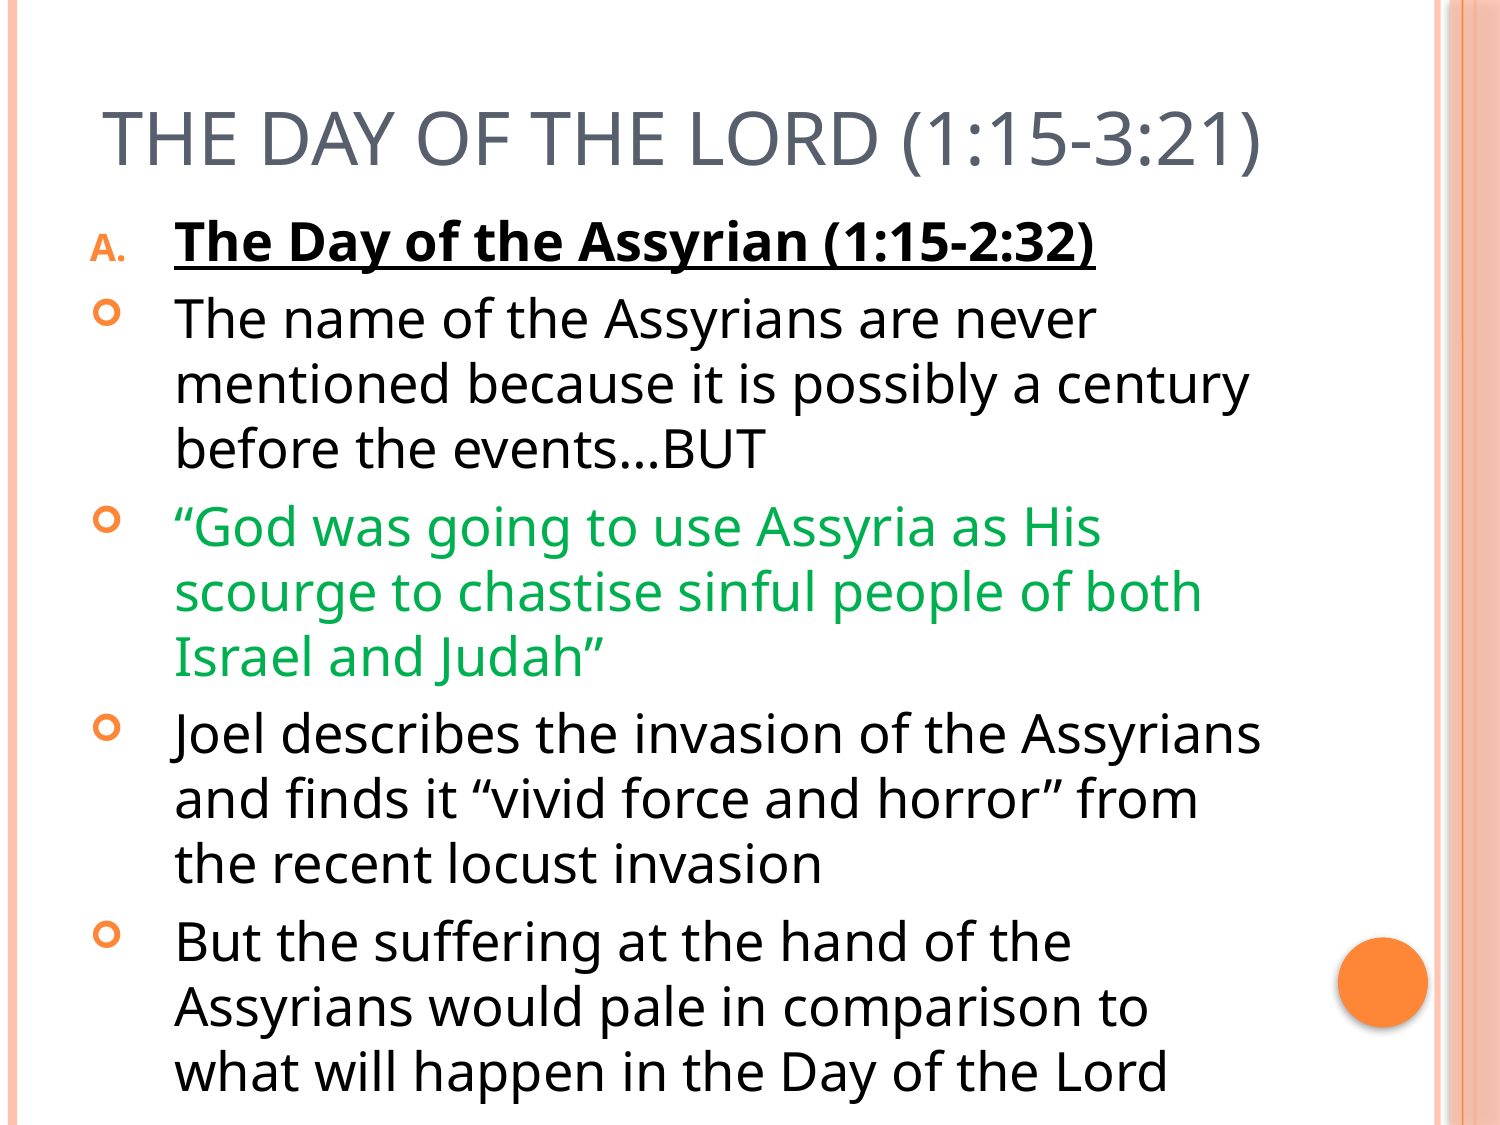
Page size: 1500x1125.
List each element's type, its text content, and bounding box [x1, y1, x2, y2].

list The Day of the Assyrian (1:15-2:32) The name of the Assyrians are never mentioned because it is possibly a century before the events…BUT “God was going to use Assyria as His scourge to chastise sinful people of both Israel and Judah” Joel describes the invasion of the Assyrians and finds it “vivid force and horror” from the recent locust invasion But the suffering at the hand of the Assyrians would pale in comparison to what will happen in the Day of the Lord [75, 200, 1300, 1075]
title The Day of the Lord (1:15-3:21) [87, 0, 1313, 188]
